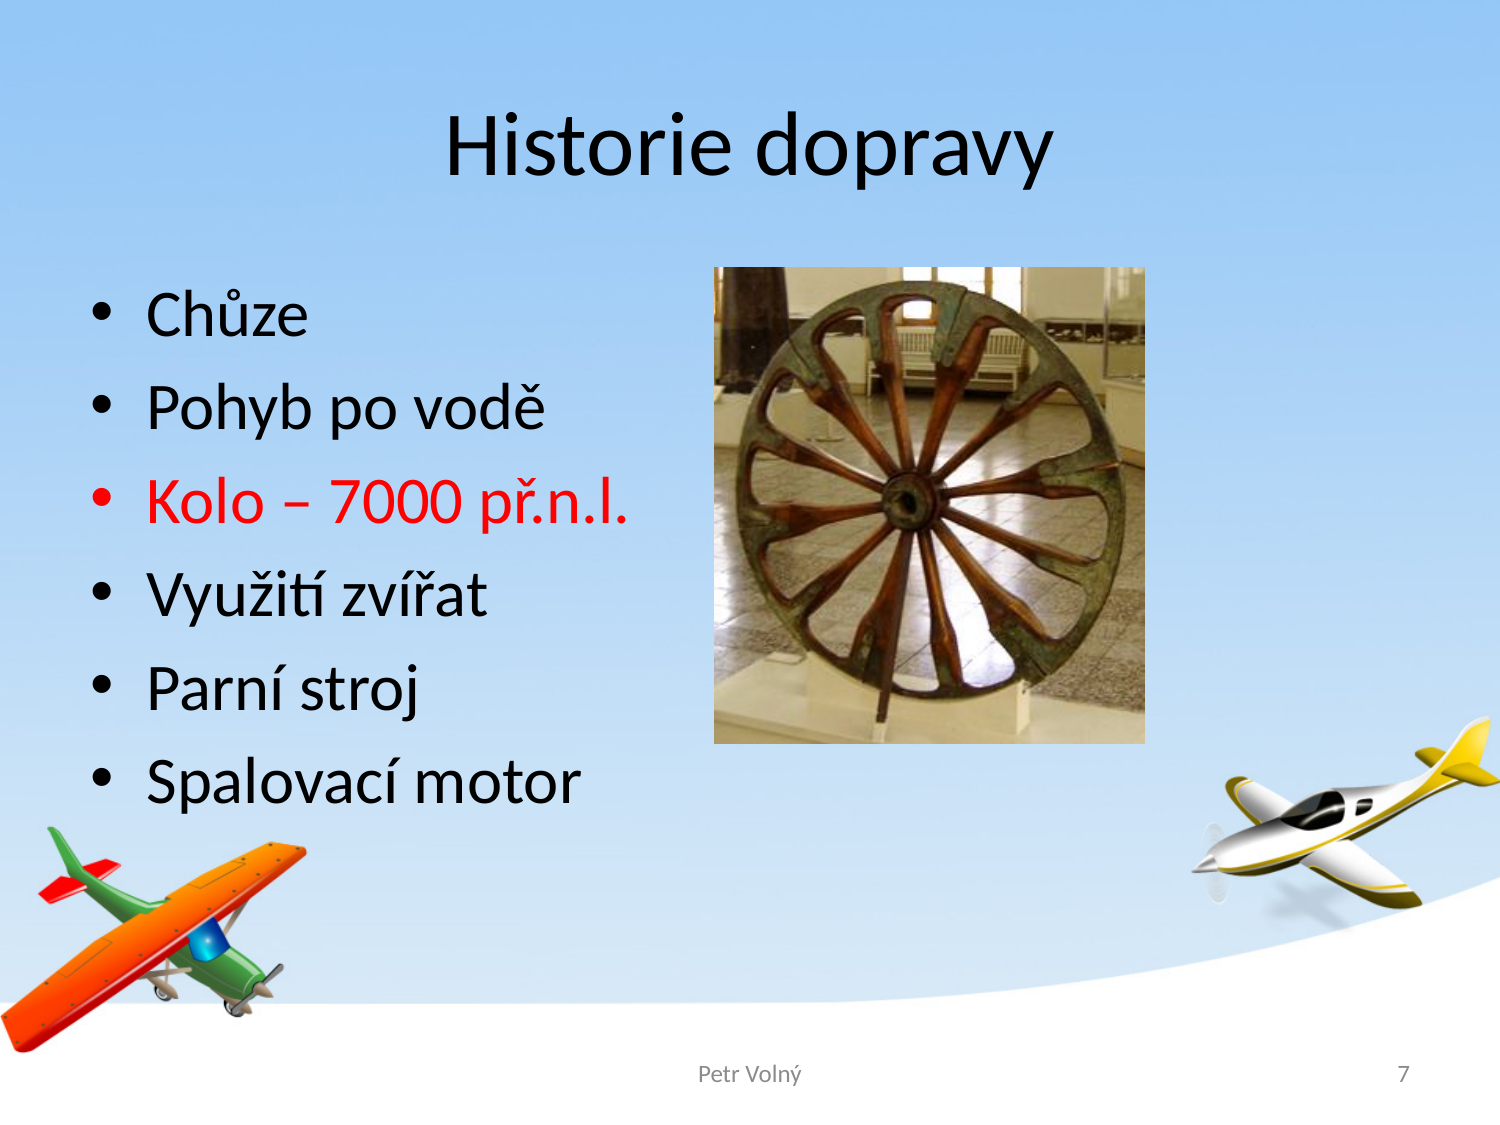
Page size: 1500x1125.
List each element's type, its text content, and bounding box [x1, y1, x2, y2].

list Chůze Pohyb po vodě Kolo – 7000 př.n.l. Využití zvířat Parní stroj Spalovací motor [75, 262, 1425, 1005]
slide_number 7 [1074, 1042, 1425, 1103]
title Historie dopravy [75, 45, 1425, 233]
picture [0, 0, 1500, 1125]
footer Petr Volný [512, 1042, 988, 1103]
